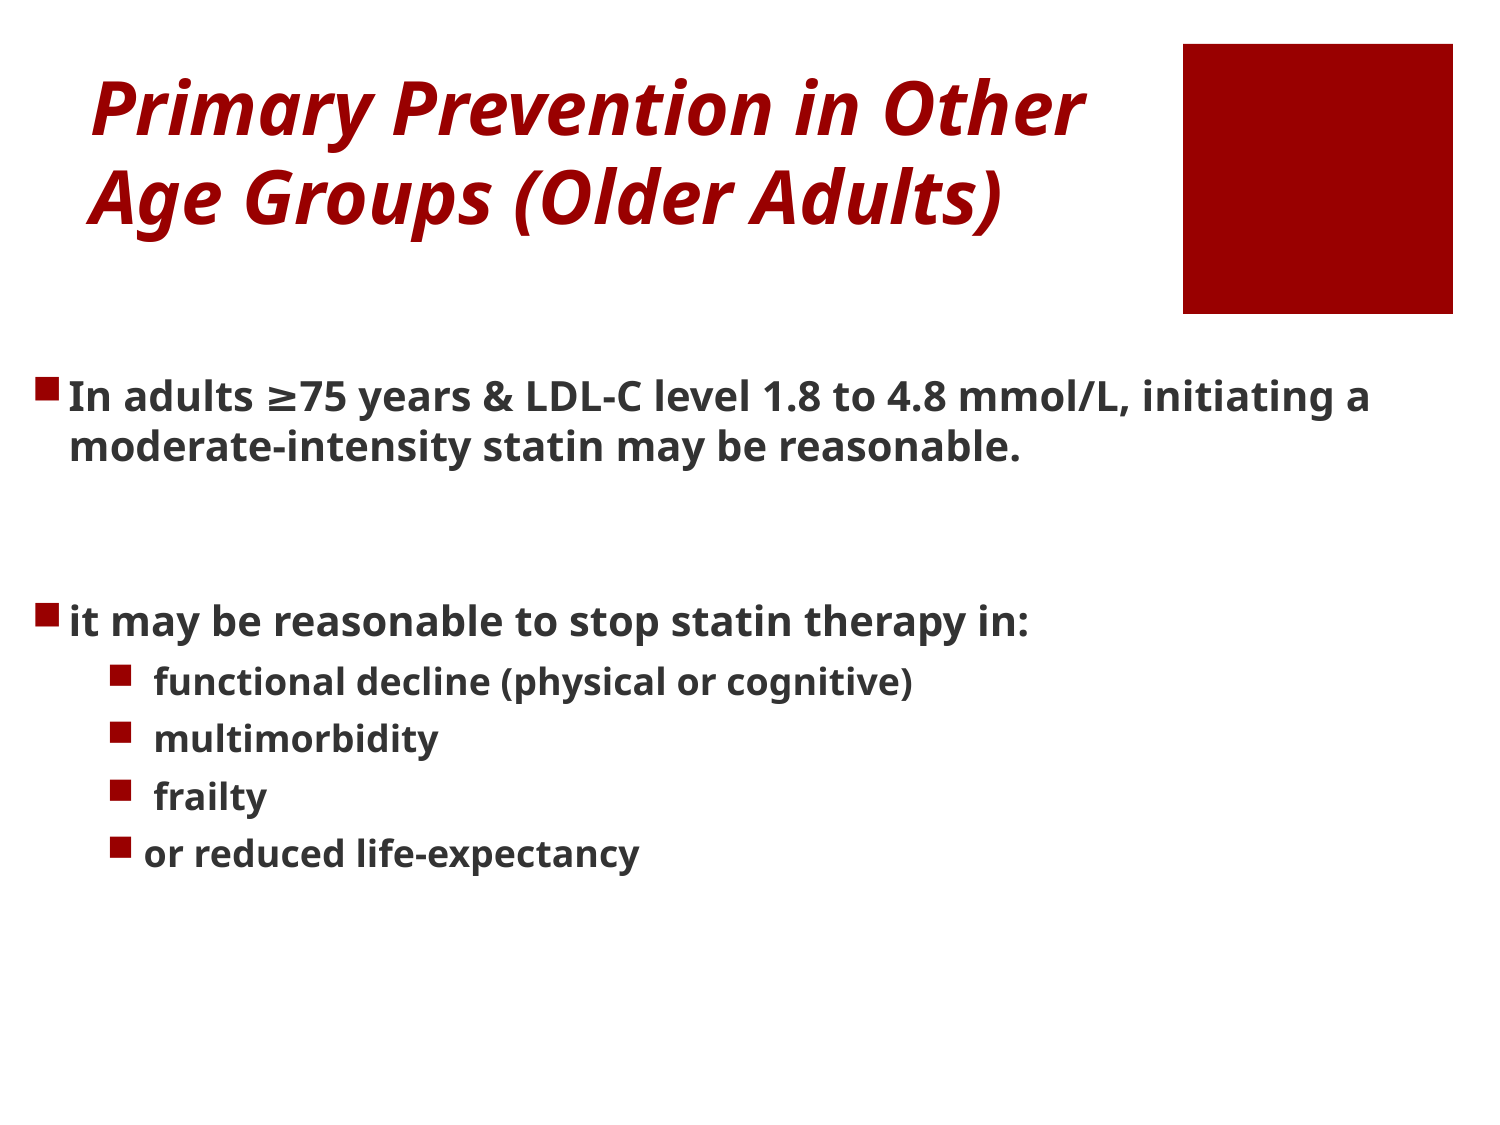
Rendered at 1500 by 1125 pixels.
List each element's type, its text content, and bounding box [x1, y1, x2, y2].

title Primary Prevention in Other Age Groups (Older Adults) [75, 149, 1143, 338]
list In adults ≥75 years & LDL-C level 1.8 to 4.8 mmol/L, initiating a moderate-intensity statin may be reasonable. it may be reasonable to stop statin therapy in: functional decline (physical or cognitive) multimorbidity frailty or reduced life-expectancy [16, 362, 1468, 1005]
